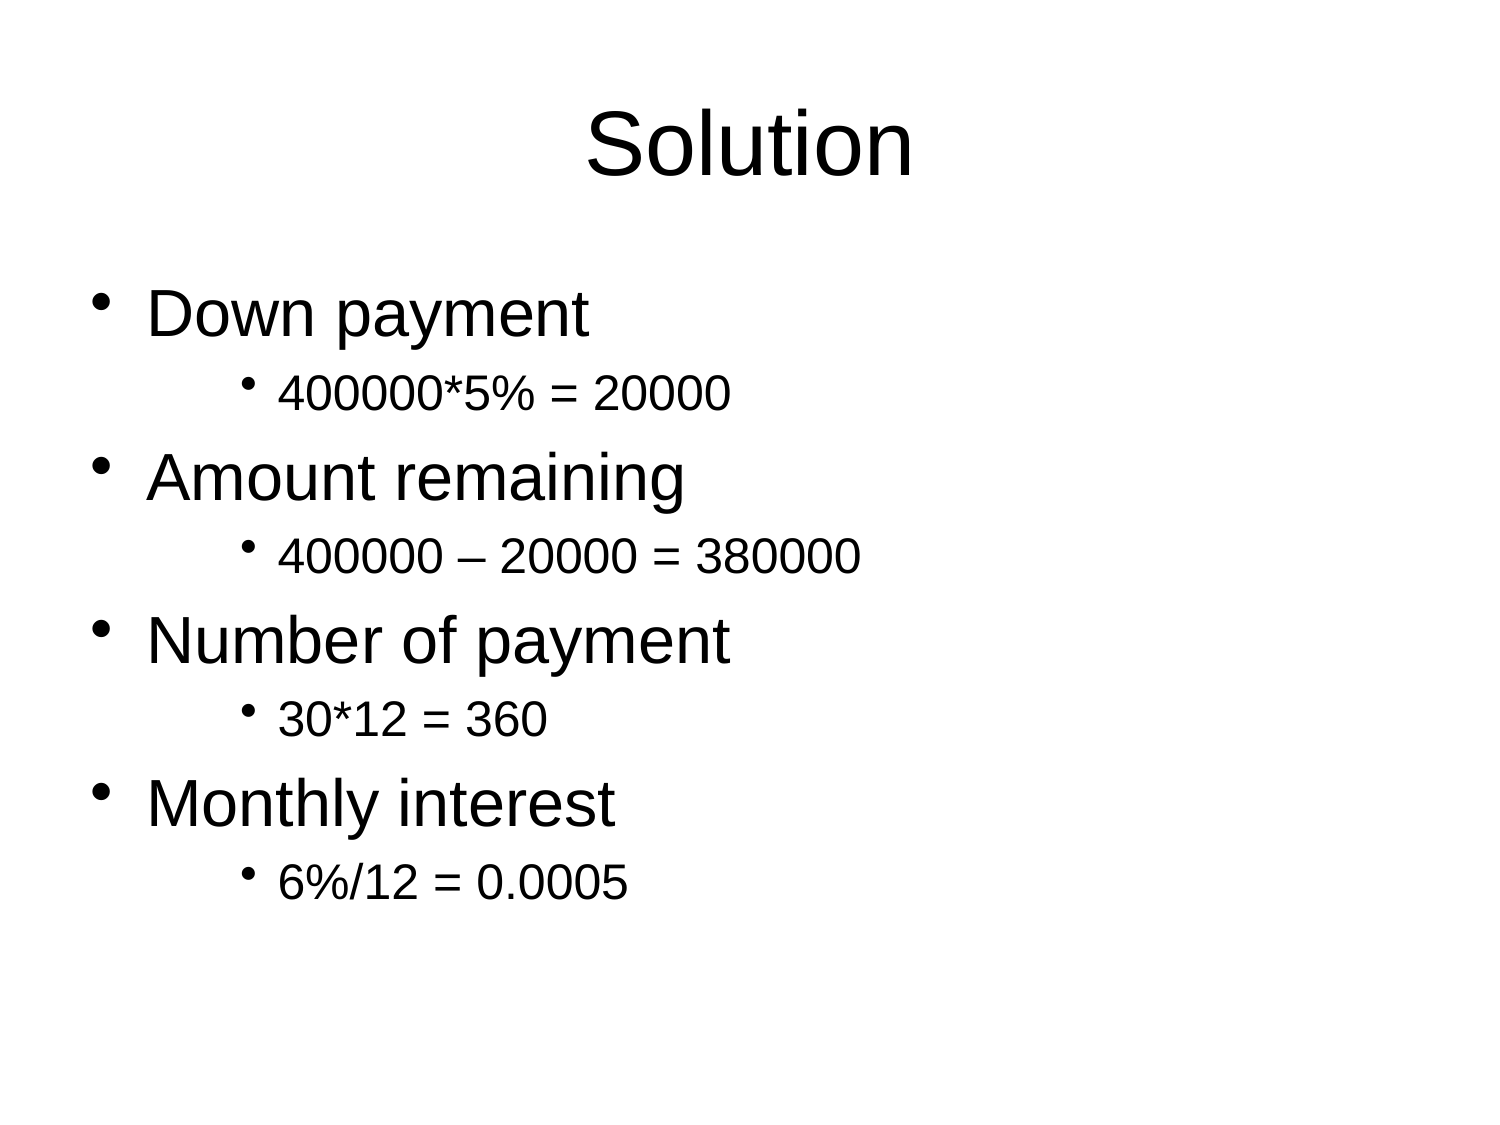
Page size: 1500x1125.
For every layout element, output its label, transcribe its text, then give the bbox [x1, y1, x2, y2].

list Down payment 400000*5% = 20000 Amount remaining 400000 – 20000 = 380000 Number of payment 30*12 = 360 Monthly interest 6%/12 = 0.0005 [75, 262, 1425, 1005]
title Solution [75, 45, 1425, 233]
